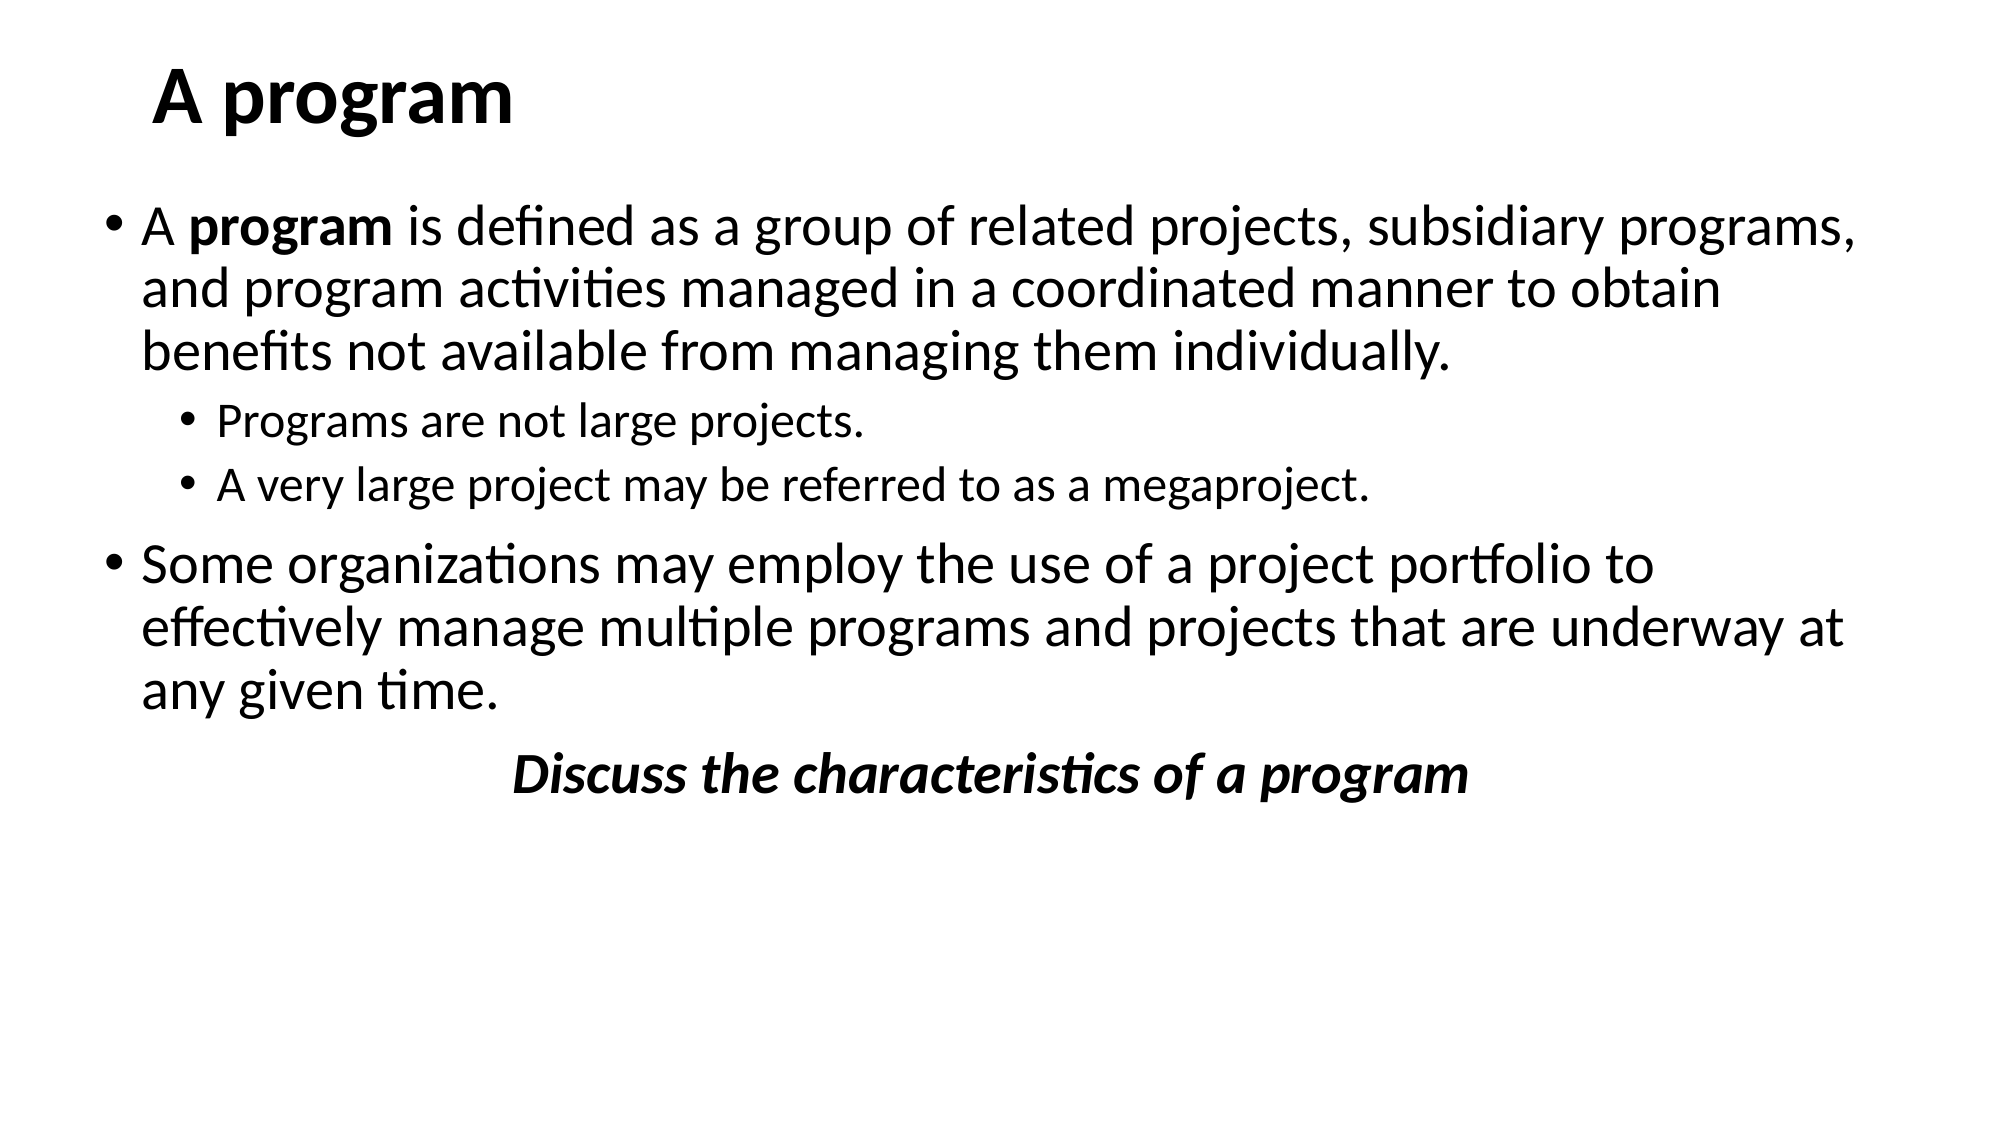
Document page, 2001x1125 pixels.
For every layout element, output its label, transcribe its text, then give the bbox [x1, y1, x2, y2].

list A program is defined as a group of related projects, subsidiary programs, and program activities managed in a coordinated manner to obtain benefits not available from managing them individually. Programs are not large projects. A very large project may be referred to as a megaproject. Some organizations may employ the use of a project portfolio to effectively manage multiple programs and projects that are underway at any given time. Discuss the characteristics of a program [89, 187, 1896, 1014]
title A program [137, 23, 1863, 170]
